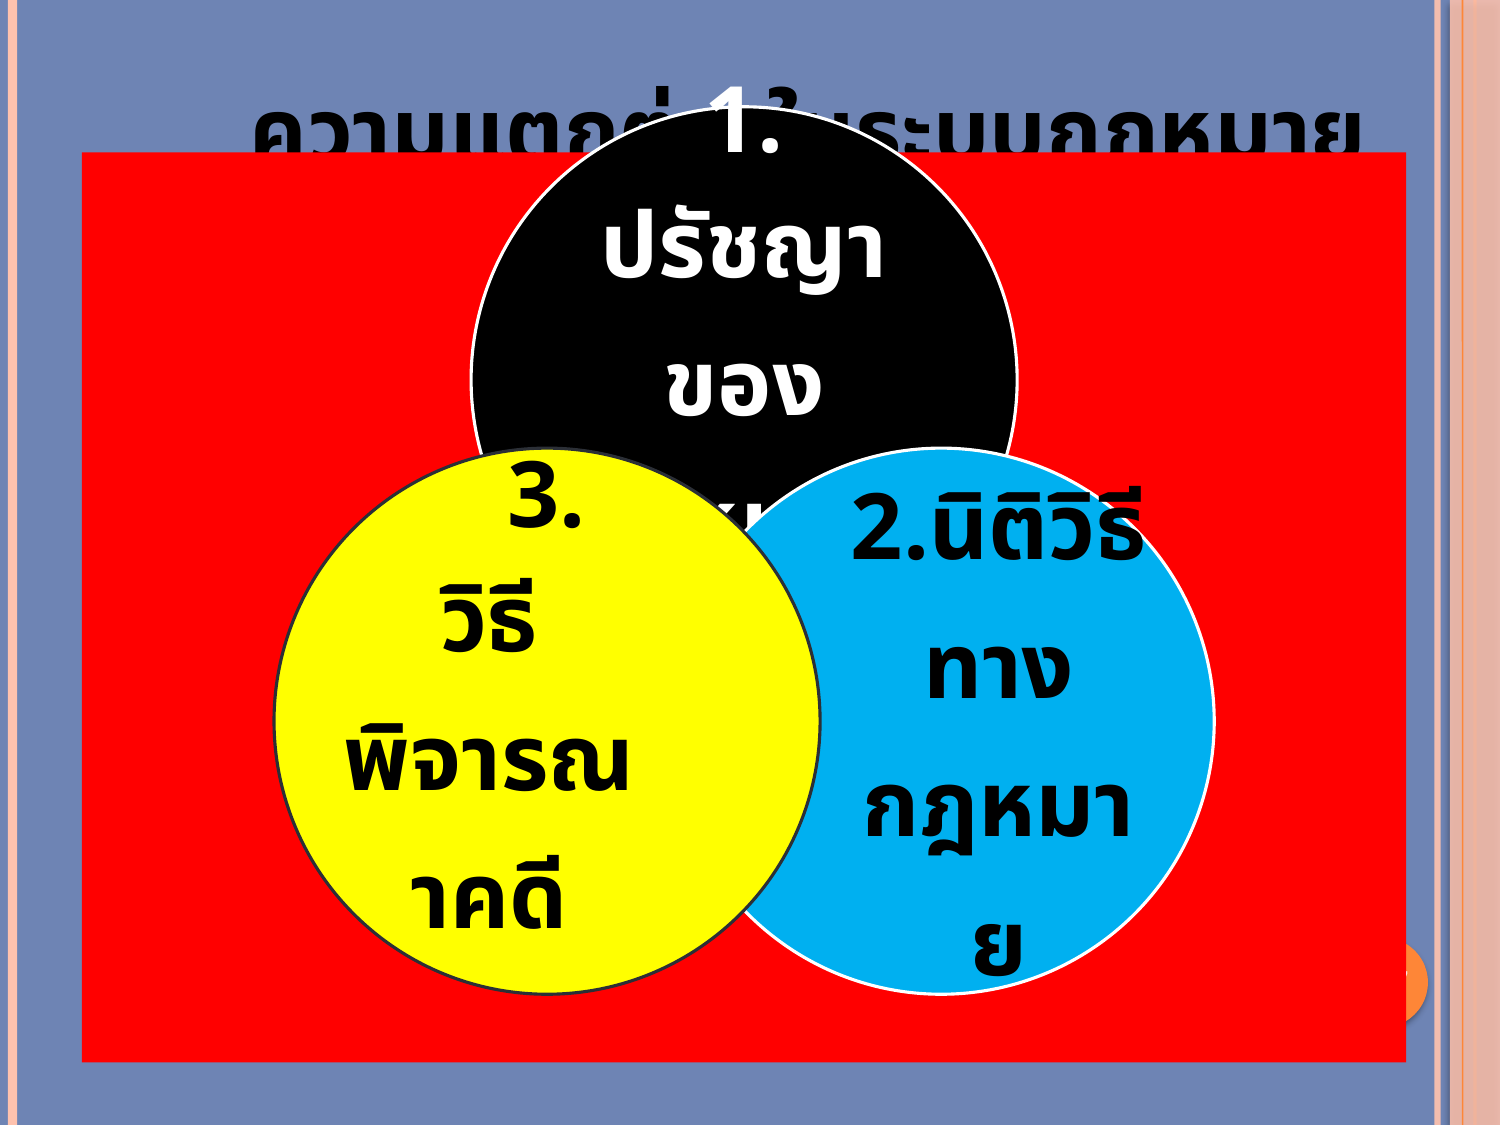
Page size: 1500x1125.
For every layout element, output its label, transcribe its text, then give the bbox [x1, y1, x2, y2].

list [81, 151, 1407, 1063]
title ความแตกต่างในระบบกฎหมาย [46, 0, 1430, 188]
slide_number 117 [1412, 940, 1434, 1027]
